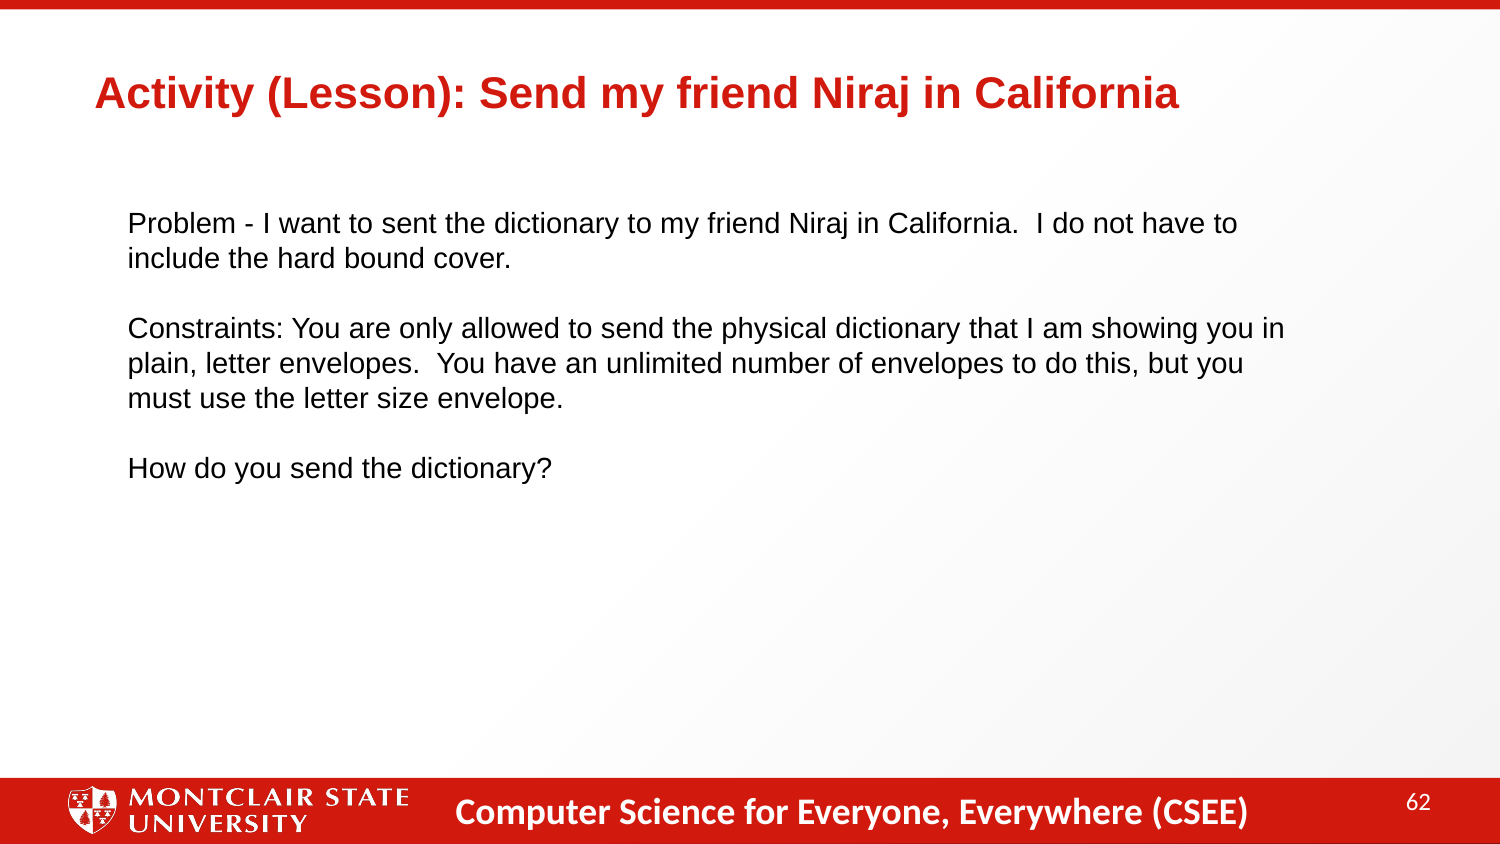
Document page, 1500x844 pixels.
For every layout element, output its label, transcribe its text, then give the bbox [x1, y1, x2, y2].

text_box Problem - I want to sent the dictionary to my friend Niraj in California. I do not have to include the hard bound cover. Constraints: You are only allowed to send the physical dictionary that I am showing you in plain, letter envelopes. You have an unlimited number of envelopes to do this, but you must use the letter size envelope. How do you send the dictionary? [112, 189, 1325, 500]
slide_number ‹#› [1401, 791, 1434, 821]
title Activity (Lesson): Send my friend Niraj in California [92, 36, 1291, 129]
text_box [0, 0, 1500, 10]
text_box Computer Science for Everyone, Everywhere (CSEE) [442, 781, 1383, 831]
text_box [115, 170, 1433, 237]
text_box [0, 777, 1500, 844]
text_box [51, 781, 416, 840]
